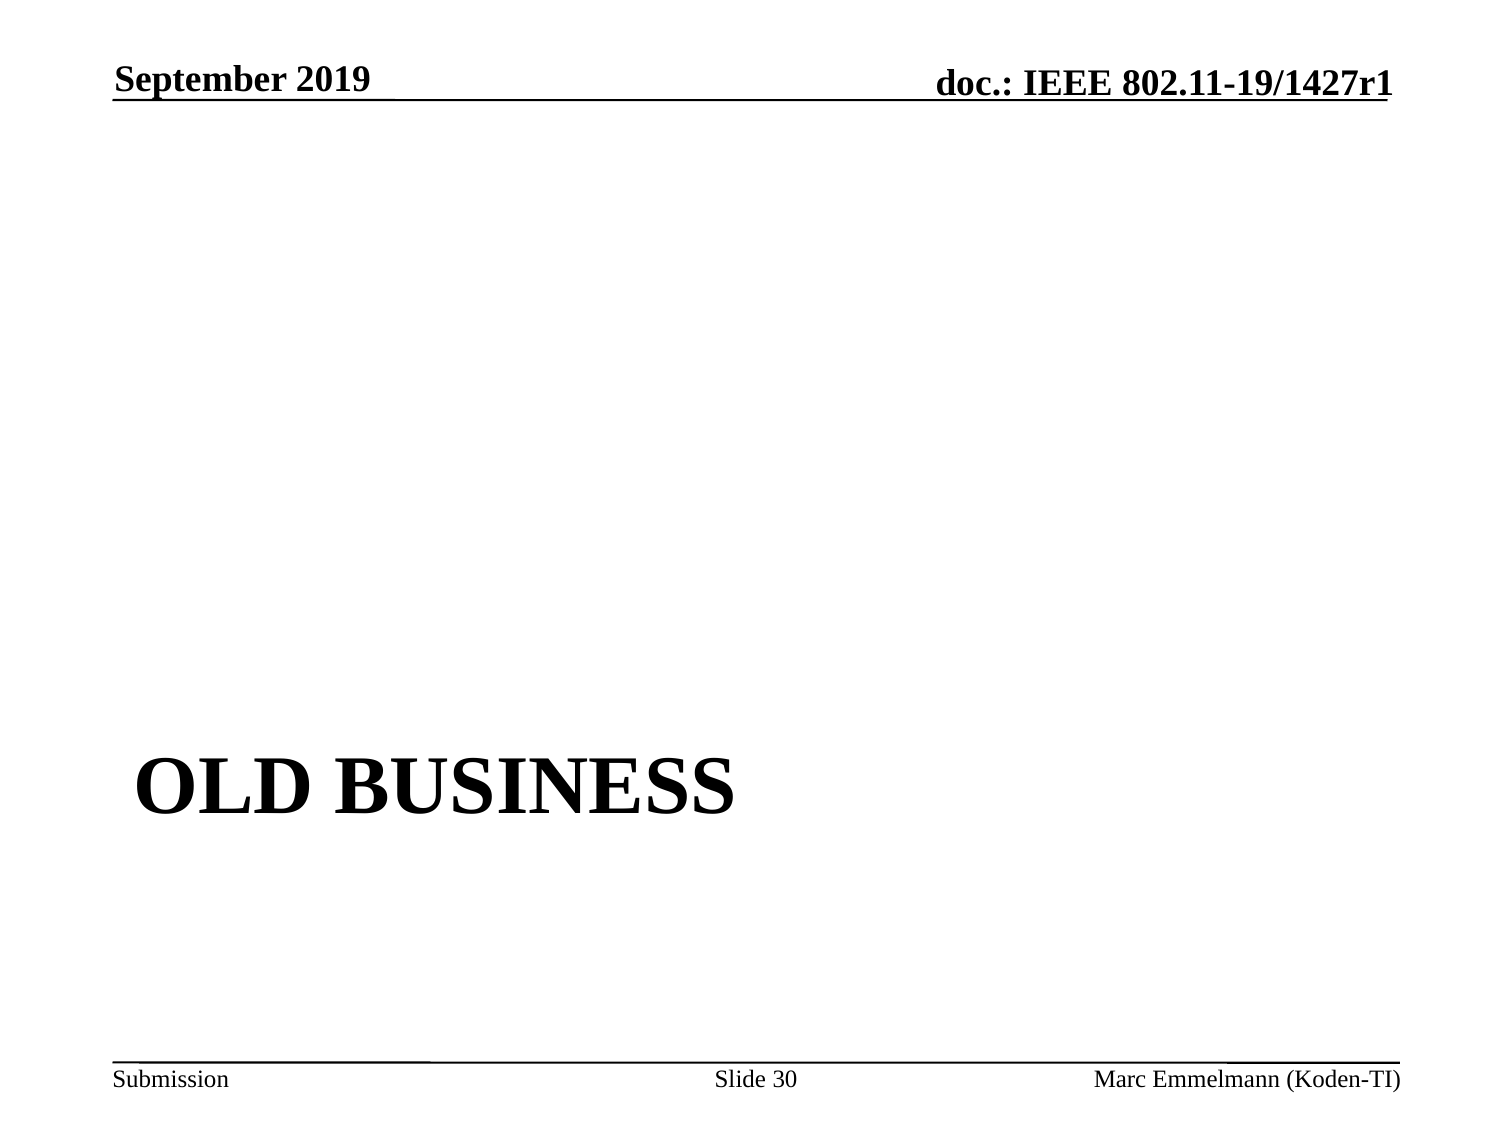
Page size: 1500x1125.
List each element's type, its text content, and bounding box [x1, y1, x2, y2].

title Old Business [118, 722, 1394, 947]
slide_number Slide 30 [712, 1061, 800, 1123]
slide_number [114, 54, 423, 100]
footer Marc Emmelmann (Koden-TI) [878, 1061, 1402, 1093]
